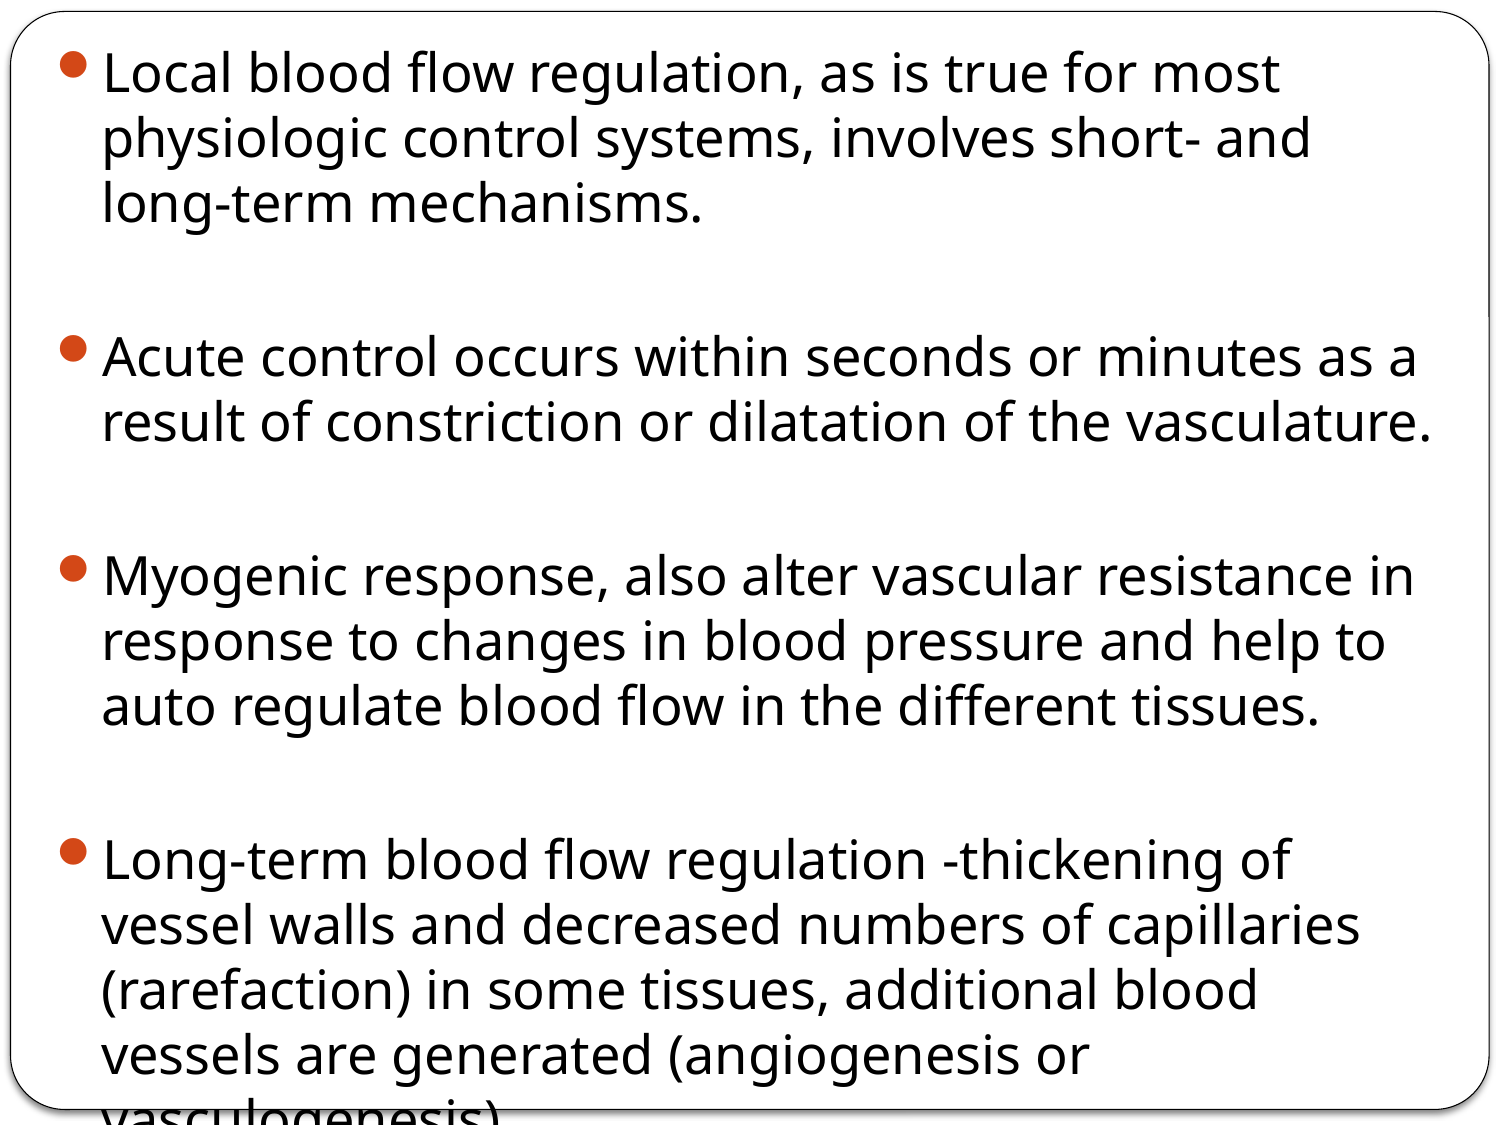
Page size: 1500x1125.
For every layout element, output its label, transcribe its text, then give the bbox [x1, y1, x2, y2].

list Local blood flow regulation, as is true for most physiologic control systems, involves short- and long-term mechanisms. Acute control occurs within seconds or minutes as a result of constriction or dilatation of the vasculature. Myogenic response, also alter vascular resistance in response to changes in blood pressure and help to auto regulate blood flow in the different tissues. Long-term blood flow regulation -thickening of vessel walls and decreased numbers of capillaries (rarefaction) in some tissues, additional blood vessels are generated (angiogenesis or vasculogenesis). [41, 30, 1459, 1094]
